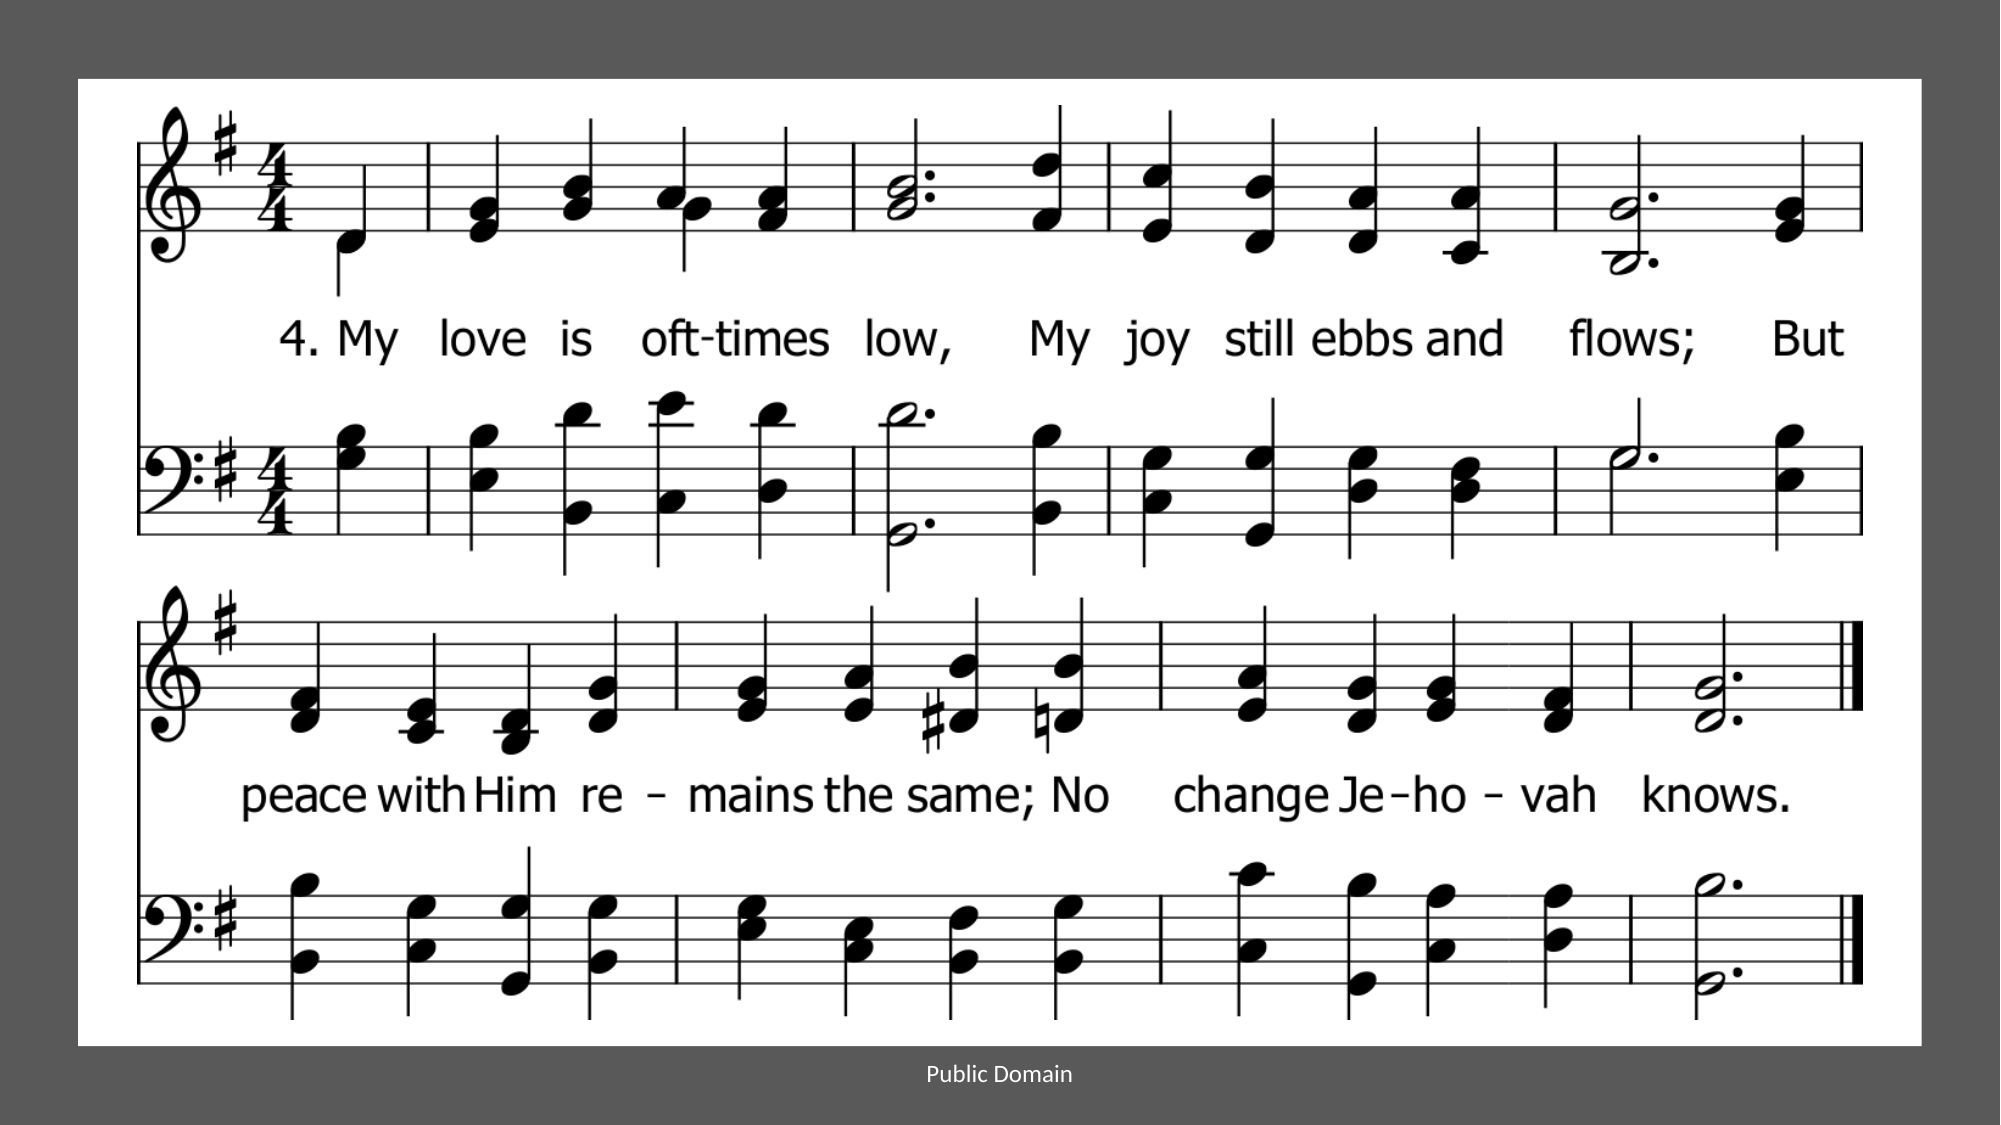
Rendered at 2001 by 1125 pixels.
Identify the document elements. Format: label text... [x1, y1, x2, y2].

footer Public Domain [662, 1042, 1338, 1103]
text_box [0, 0, 2000, 1125]
picture [137, 105, 1863, 1020]
text_box [77, 78, 1923, 1047]
